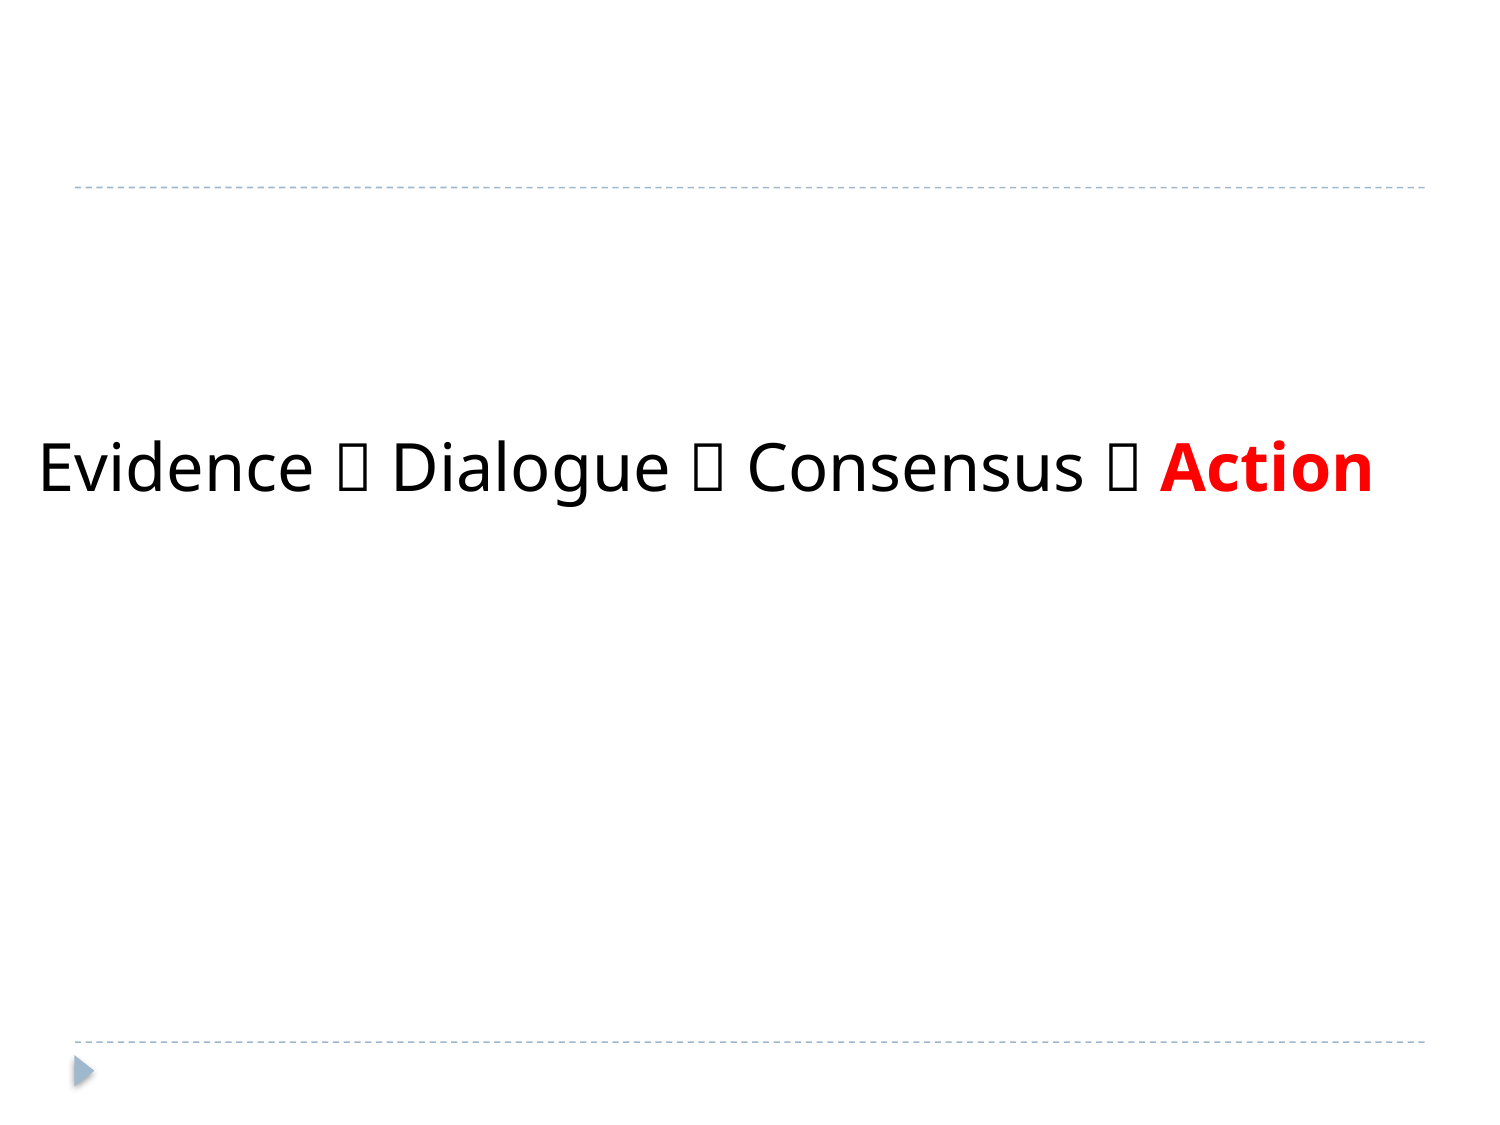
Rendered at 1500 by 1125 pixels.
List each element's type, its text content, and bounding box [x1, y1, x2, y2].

list Evidence  Dialogue  Consensus  Action [22, 262, 1478, 1006]
